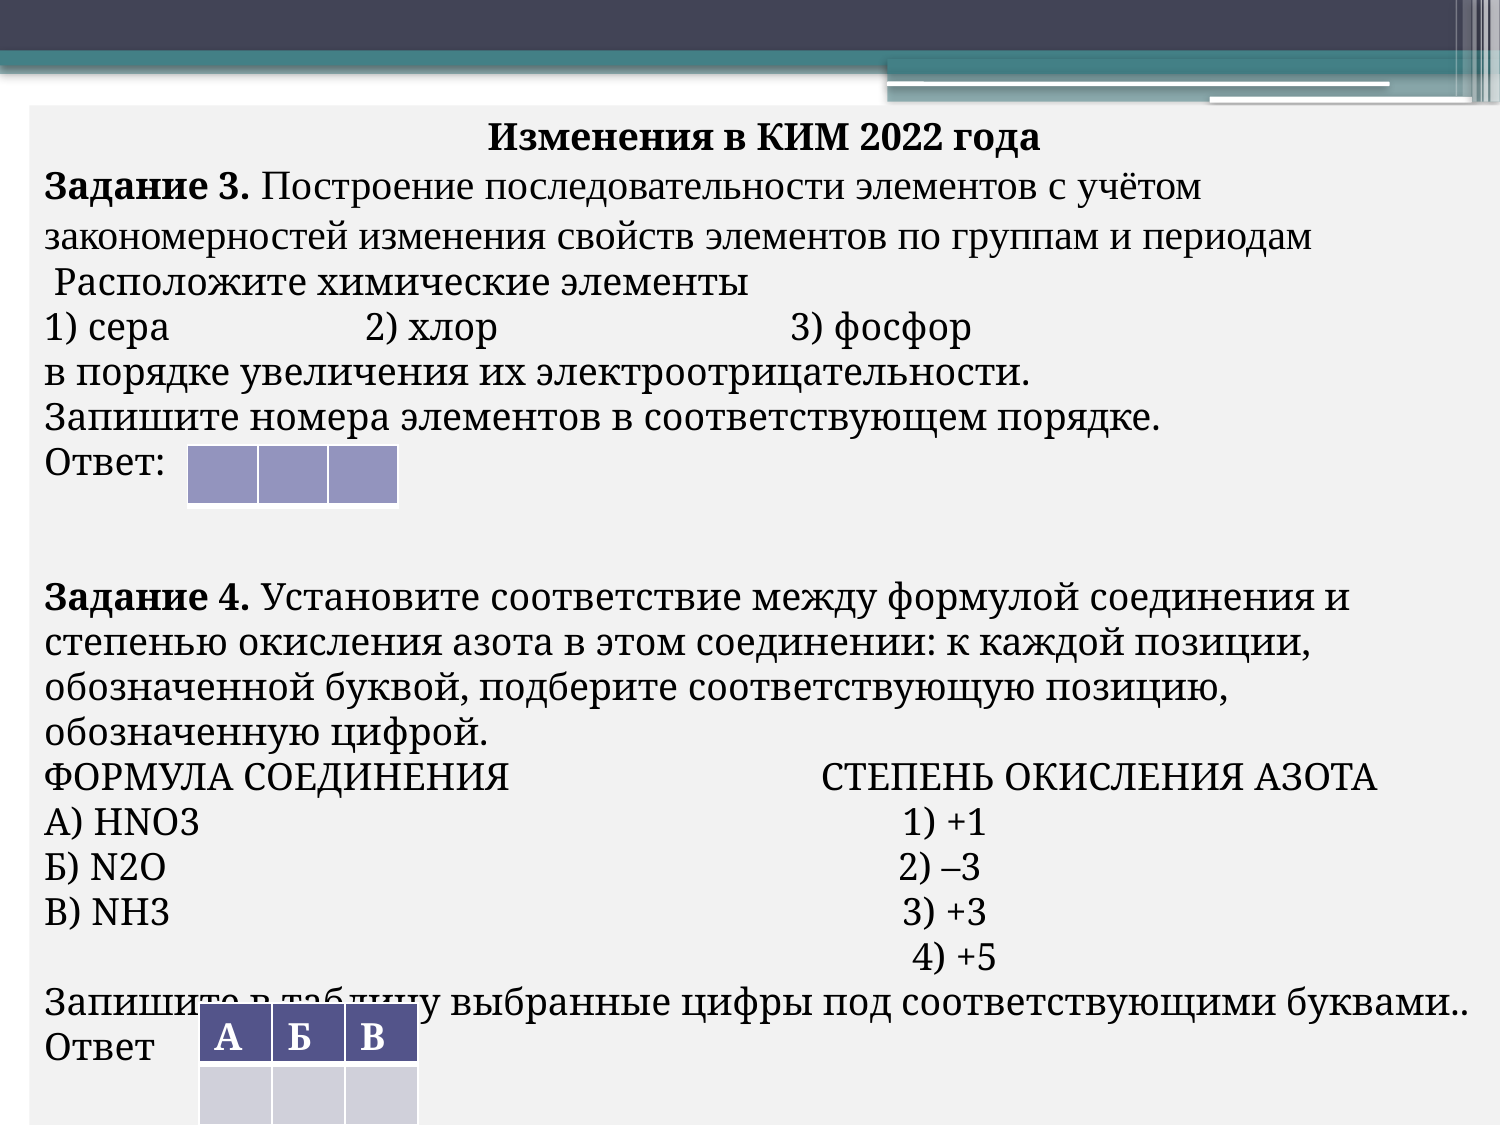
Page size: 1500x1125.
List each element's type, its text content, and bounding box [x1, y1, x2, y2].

table_cell [273, 1067, 344, 1124]
table_header А [200, 1004, 271, 1061]
table_cell [200, 1067, 271, 1124]
table_header [188, 446, 257, 503]
table_header [259, 446, 327, 503]
text_box Изменения в КИМ 2022 года Задание 3. Построение последовательности элементов с учётом закономерностей изменения свойств элементов по группам и периодам Расположите химические элементы 1) сера 2) хлор 3) фосфор в порядке увеличения их электроотрицательности. Запишите номера элементов в соответствующем порядке. Ответ: Задание 4. Установите соответствие между формулой соединения и степенью окисления азота в этом соединении: к каждой позиции, обозначенной буквой, подберите соответствующую позицию, обозначенную цифрой. ФОРМУЛА СОЕДИНЕНИЯ СТЕПЕНЬ ОКИСЛЕНИЯ АЗОТА А) HNO3 1) +1 Б) N2O 2) –3 В) NH3 3) +3 4) +5 Запишите в таблицу выбранные цифры под соответствующими буквами.. Ответ [29, 105, 1500, 1125]
table_cell [346, 1067, 417, 1124]
table_header В [346, 1004, 417, 1061]
table_header [329, 446, 397, 503]
table_header Б [273, 1004, 344, 1061]
